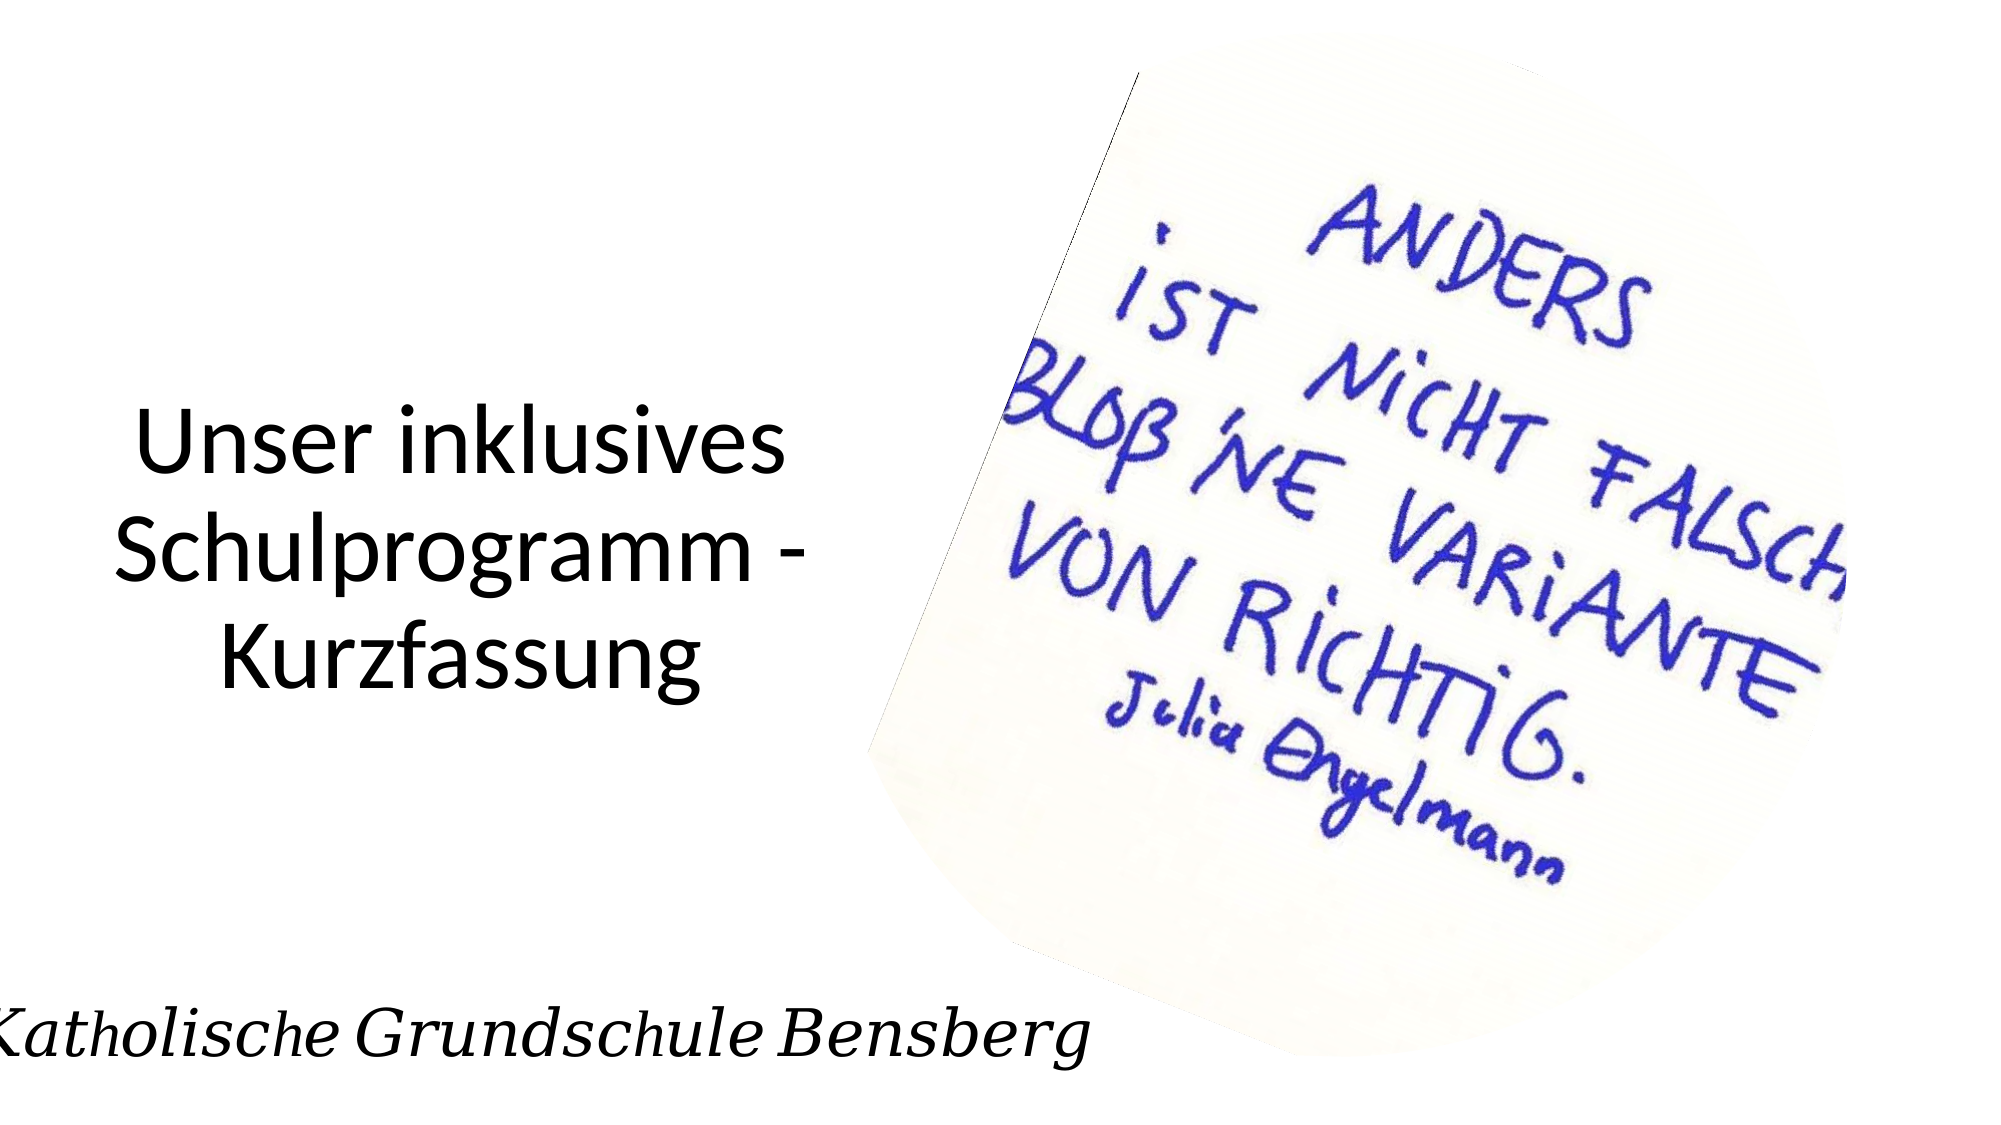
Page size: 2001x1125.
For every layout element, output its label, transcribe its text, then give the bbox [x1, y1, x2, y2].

picture [867, 32, 1848, 1063]
title Unser inklusives Schulprogramm - Kurzfassung [66, 379, 856, 746]
